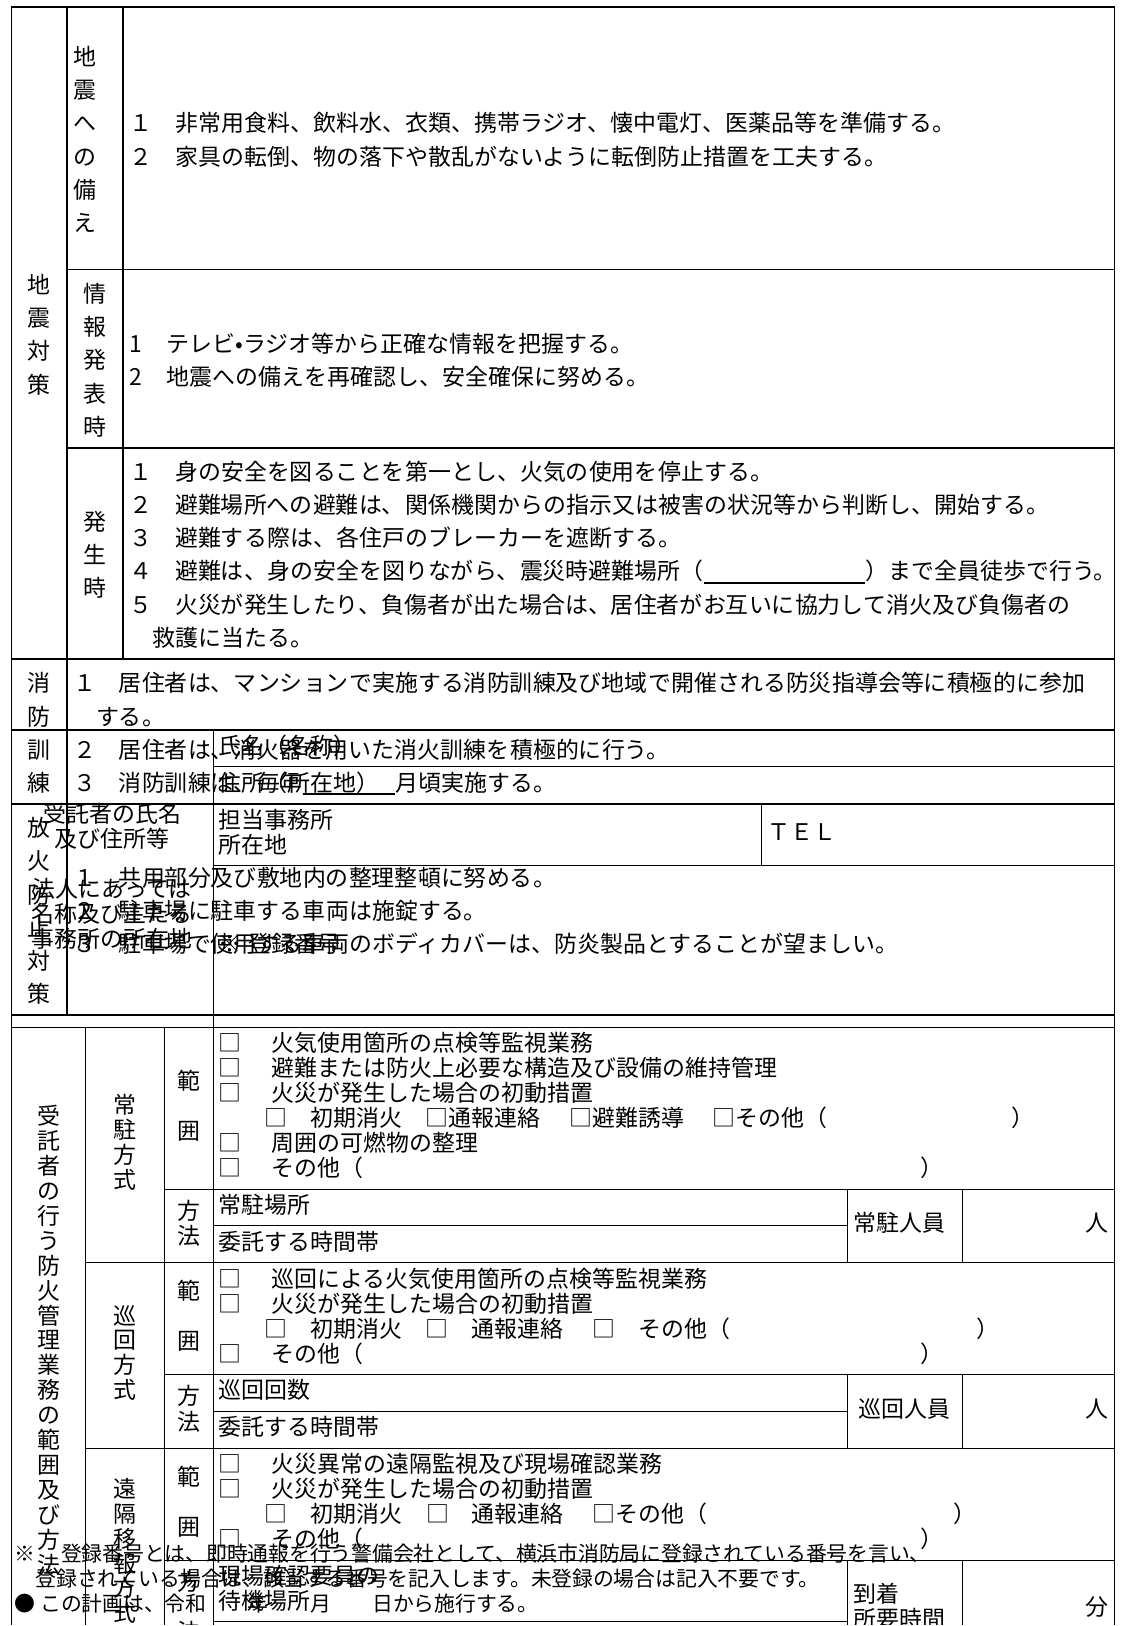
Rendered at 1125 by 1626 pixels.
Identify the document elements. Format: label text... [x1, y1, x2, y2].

table_cell 委託する時間帯 [214, 1226, 847, 1262]
table_cell □ 巡回による火気使用箇所の点検等監視業務 □ 火災が発生した場合の初動措置 □ 初期消火 □ 通報連絡 □ その他（ ） □ その他（ ） [214, 1263, 1114, 1374]
table_cell 人 [963, 1375, 1114, 1448]
table_header 受託者の氏名 及び住所等 法人にあっては 名称及び主たる 事務所の所在地 [12, 731, 213, 1027]
table_cell 情報発表時 [68, 270, 122, 447]
table_cell 受 託 者 の 行 う 防 火 管 理 業 務 の 範 囲 及 び 方 法 [12, 1028, 85, 1533]
table_cell 消防訓練 [12, 660, 66, 729]
table_cell 担当事務所 所在地 [214, 804, 761, 865]
table_cell 巡回回数 [214, 1375, 847, 1411]
table_cell １ 居住者は、マンションで実施する消防訓練及び地域で開催される防災指導会等に積極的に参加 する。 ２ 居住者は、消火器を用いた消火訓練を積極的に行う。 ３ 消防訓練は、毎年 月頃実施する。 [68, 660, 1114, 729]
table_cell 発生時 [68, 449, 122, 658]
table_cell □ 火災異常の遠隔監視及び現場確認業務 □ 火災が発生した場合の初動措置 □ 初期消火 □ 通報連絡 □その他（ ） □ その他（ ） [214, 1449, 1114, 1533]
table_cell ＴＥＬ [762, 804, 1114, 865]
table_cell 常 駐 方 式 [86, 1028, 164, 1262]
text_box ※ 登録番号とは、即時通報を行う警備会社として、横浜市消防局に登録されている番号を言い、 登録されている場合は、該当する番号を記入します。未登録の場合は記入不要です。 ●この計画は、令和 年 月 日から施行する。 [0, 1533, 1125, 1625]
table_header 地震への備え [68, 8, 122, 269]
table_cell 範 囲 [165, 1028, 213, 1189]
table_cell 常駐人員 [848, 1190, 962, 1262]
table_header 地震対策 [12, 8, 66, 658]
table_cell 住所（所在地） [214, 767, 1114, 803]
table_cell 巡回人員 [848, 1375, 962, 1448]
table_cell 遠 隔 移 報 方 式 [86, 1449, 164, 1533]
table_cell 範 囲 [165, 1449, 213, 1533]
table_cell 方 法 [165, 1190, 213, 1262]
table_cell 委託する時間帯 [214, 1412, 847, 1448]
table_cell 人 [963, 1190, 1114, 1262]
table_cell 巡 回 方 式 [86, 1263, 164, 1448]
table_cell 常駐場所 [214, 1190, 847, 1225]
table_header １ 非常用食料、飲料水、衣類、携帯ラジオ、懐中電灯、医薬品等を準備する。 ２ 家具の転倒、物の落下や散乱がないように転倒防止措置を工夫する。 [124, 8, 1114, 269]
table_cell １ 身の安全を図ることを第一とし、火気の使用を停止する。 ２ 避難場所への避難は、関係機関からの指示又は被害の状況等から判断し、開始する。 ３ 避難する際は、各住戸のブレーカーを遮断する。 ４ 避難は、身の安全を図りながら、震災時避難場所（ ）まで全員徒歩で行う。 ５ 火災が発生したり、負傷者が出た場合は、居住者がお互いに協力して消火及び負傷者の 救護に当たる。 [124, 449, 1114, 658]
table_cell ※登録番号 [214, 866, 1114, 1027]
table_cell 方 法 [165, 1375, 213, 1448]
table_header 氏名（名称） [214, 731, 1114, 766]
table_cell □ 火気使用箇所の点検等監視業務 □ 避難または防火上必要な構造及び設備の維持管理 □ 火災が発生した場合の初動措置 □ 初期消火 □通報連絡 □避難誘導 □その他（ ） □ 周囲の可燃物の整理 □ その他（ ） [214, 1028, 1114, 1189]
table_cell テレビ・ラジオ等から正確な情報を把握する。 地震への備えを再確認し、安全確保に努める。 [124, 270, 1114, 447]
table_cell 範 囲 [165, 1263, 213, 1374]
